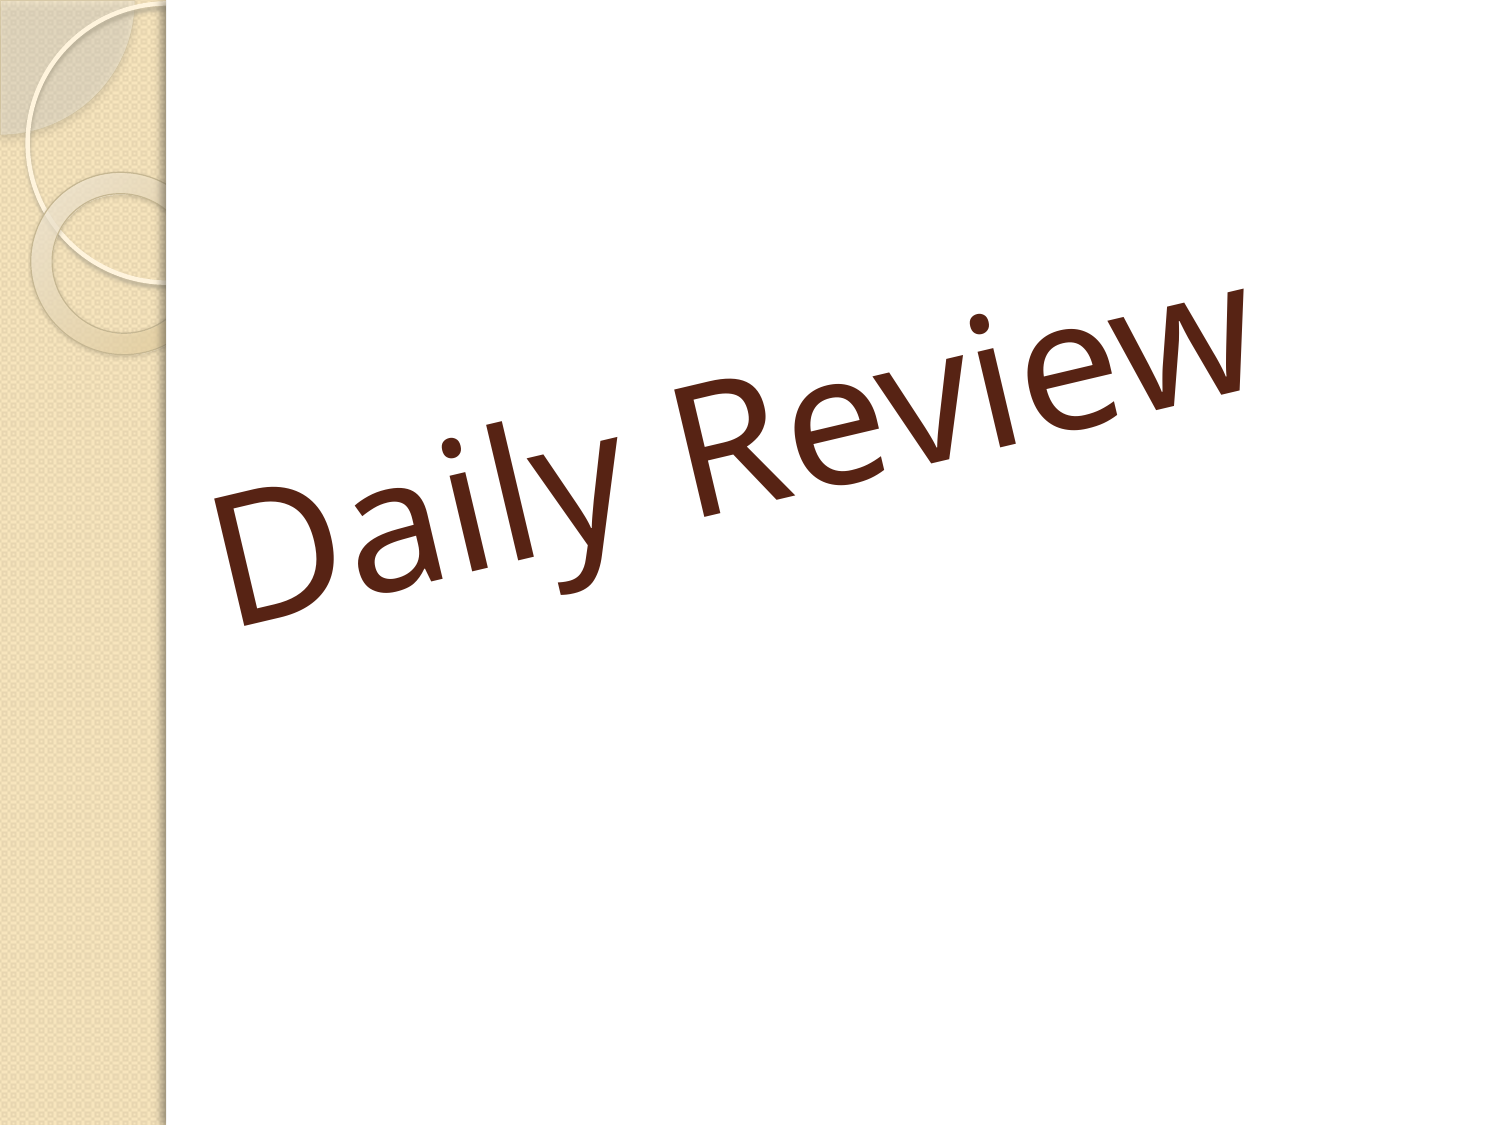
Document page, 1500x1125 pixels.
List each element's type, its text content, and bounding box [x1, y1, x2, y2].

title Daily Review [174, 187, 1416, 654]
